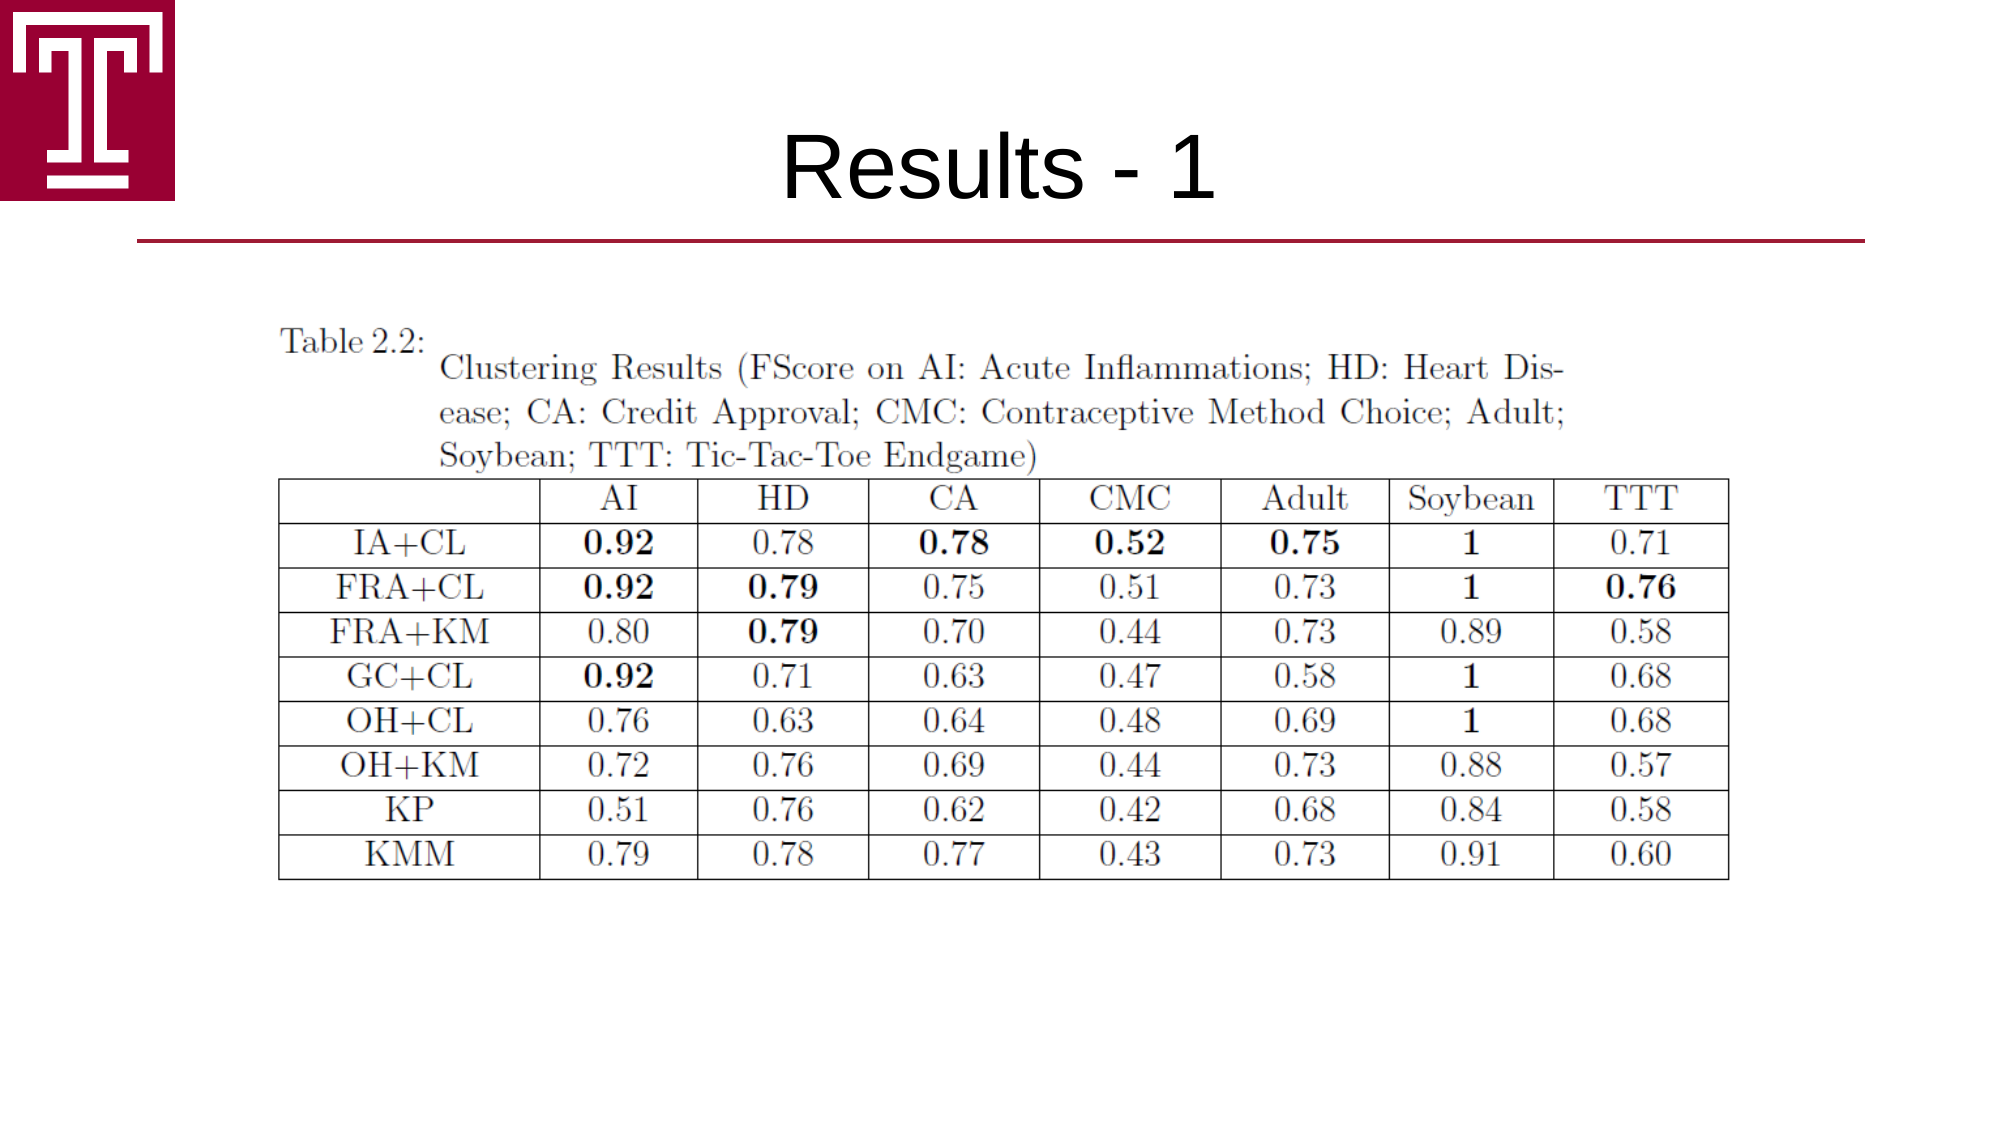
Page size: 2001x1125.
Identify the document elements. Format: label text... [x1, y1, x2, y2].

picture [264, 315, 1736, 892]
picture [0, 0, 175, 201]
title Results - 1 [137, 59, 1863, 278]
